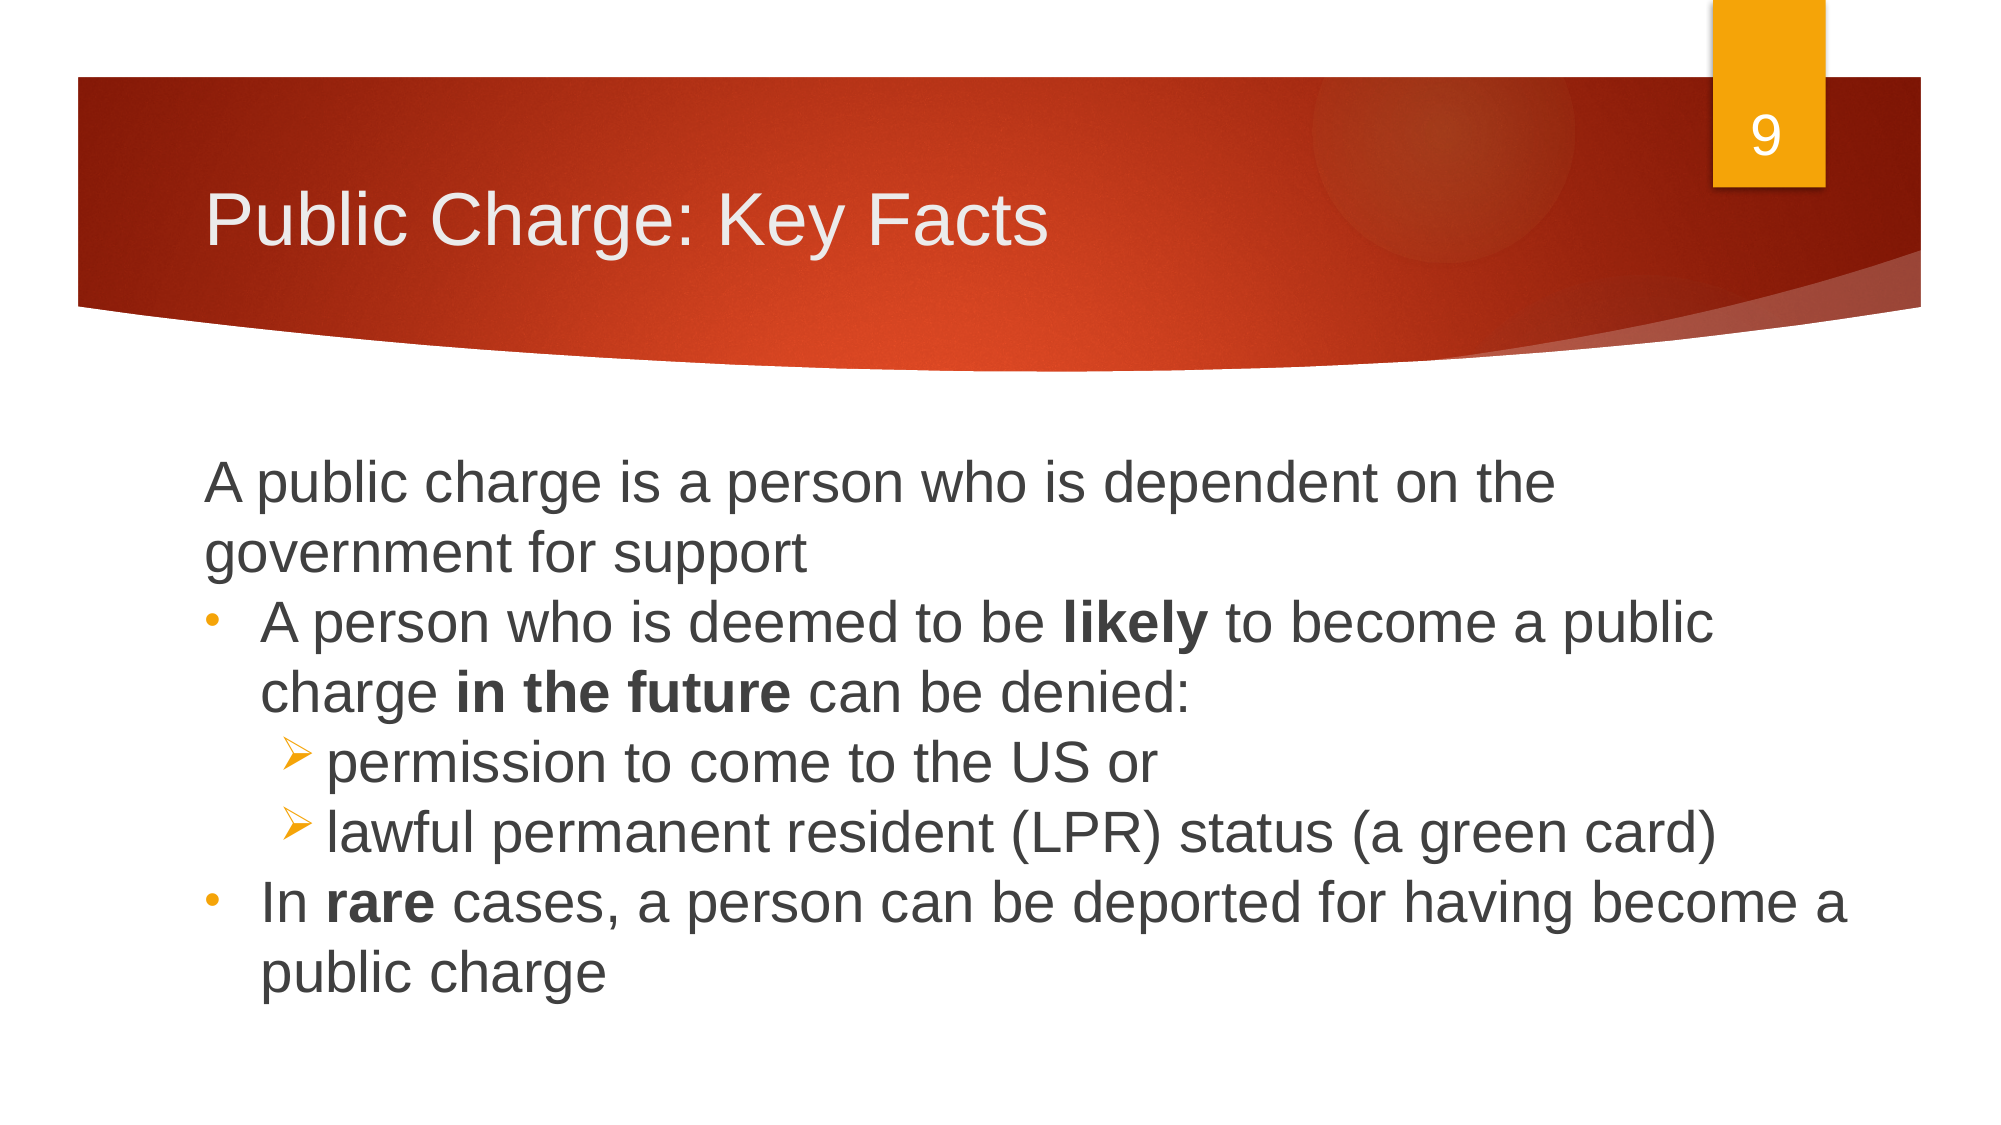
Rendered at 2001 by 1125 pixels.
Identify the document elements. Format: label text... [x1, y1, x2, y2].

slide_number 9 [1698, 48, 1836, 175]
list A public charge is a person who is dependent on the government for support A person who is deemed to be likely to become a public charge in the future can be denied: permission to come to the US or lawful permanent resident (LPR) status (a green card) In rare cases, a person can be deported for having become a public charge [189, 436, 1881, 1035]
title Public Charge: Key Facts [189, 155, 1627, 275]
